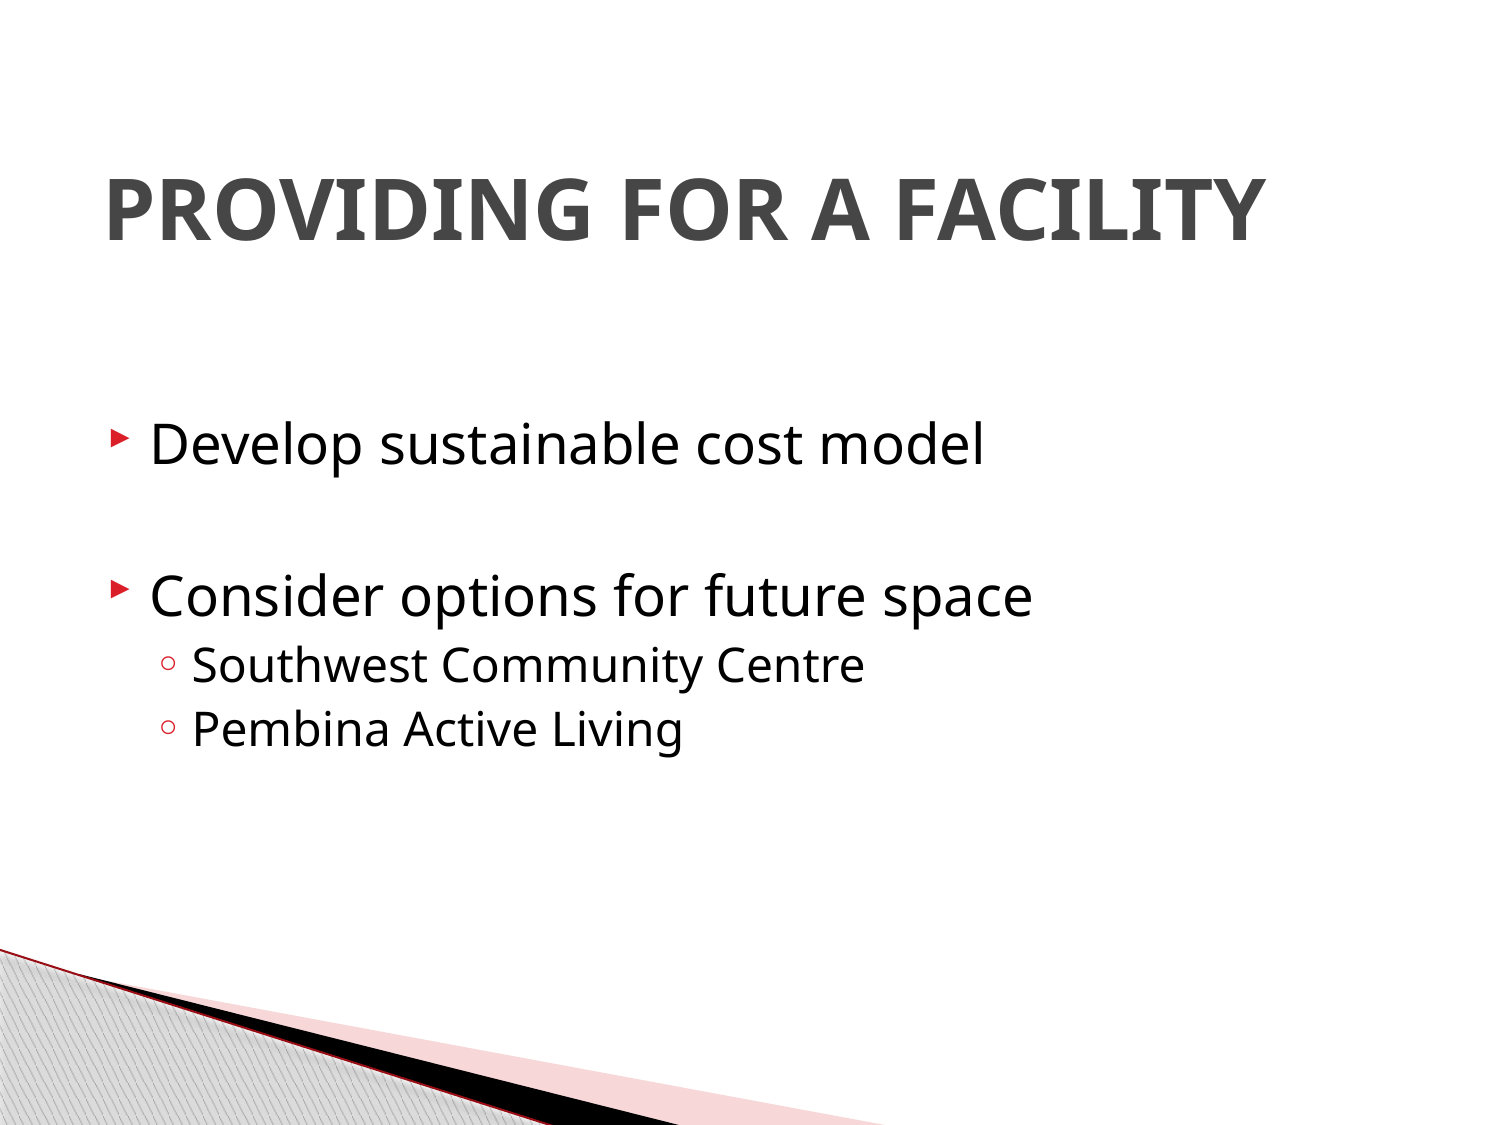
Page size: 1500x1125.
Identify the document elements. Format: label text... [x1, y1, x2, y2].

list Develop sustainable cost model Consider options for future space Southwest Community Centre Pembina Active Living [75, 324, 1425, 882]
title PROVIDING FOR A FACILITY [87, 112, 1438, 300]
